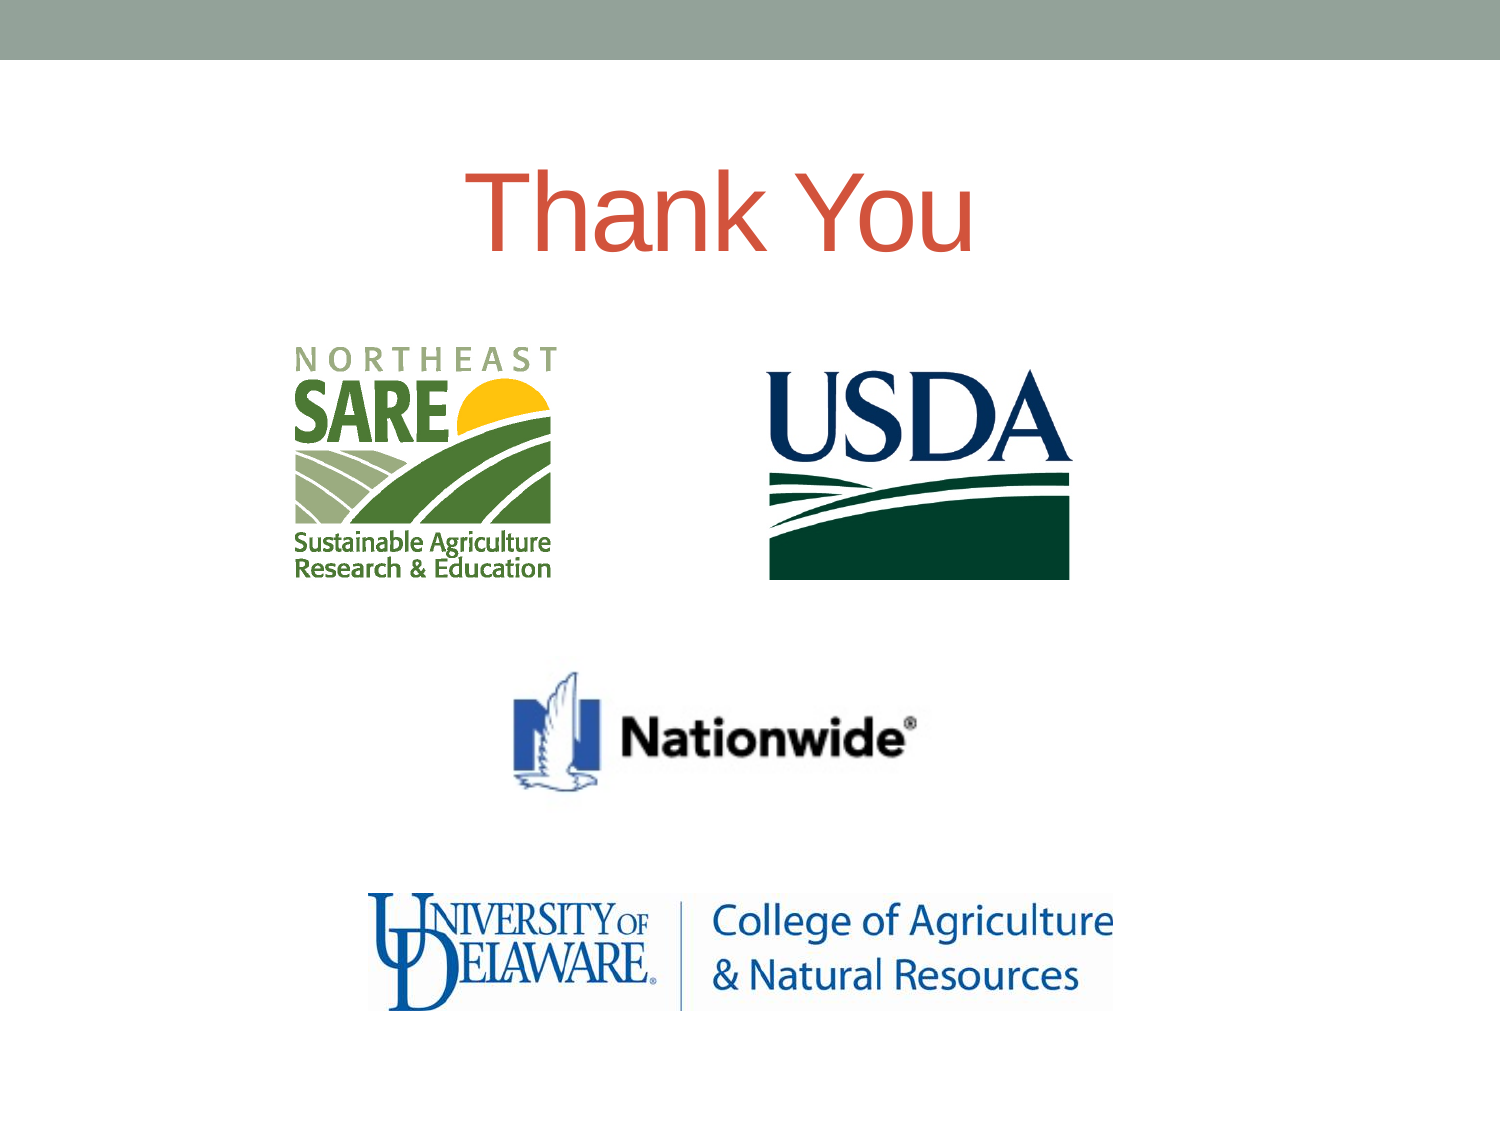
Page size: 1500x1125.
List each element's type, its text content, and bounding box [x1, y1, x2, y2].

title Thank You [448, 124, 1024, 288]
picture [481, 656, 941, 813]
picture [766, 369, 1074, 580]
picture [368, 892, 1113, 1012]
picture [261, 315, 584, 609]
